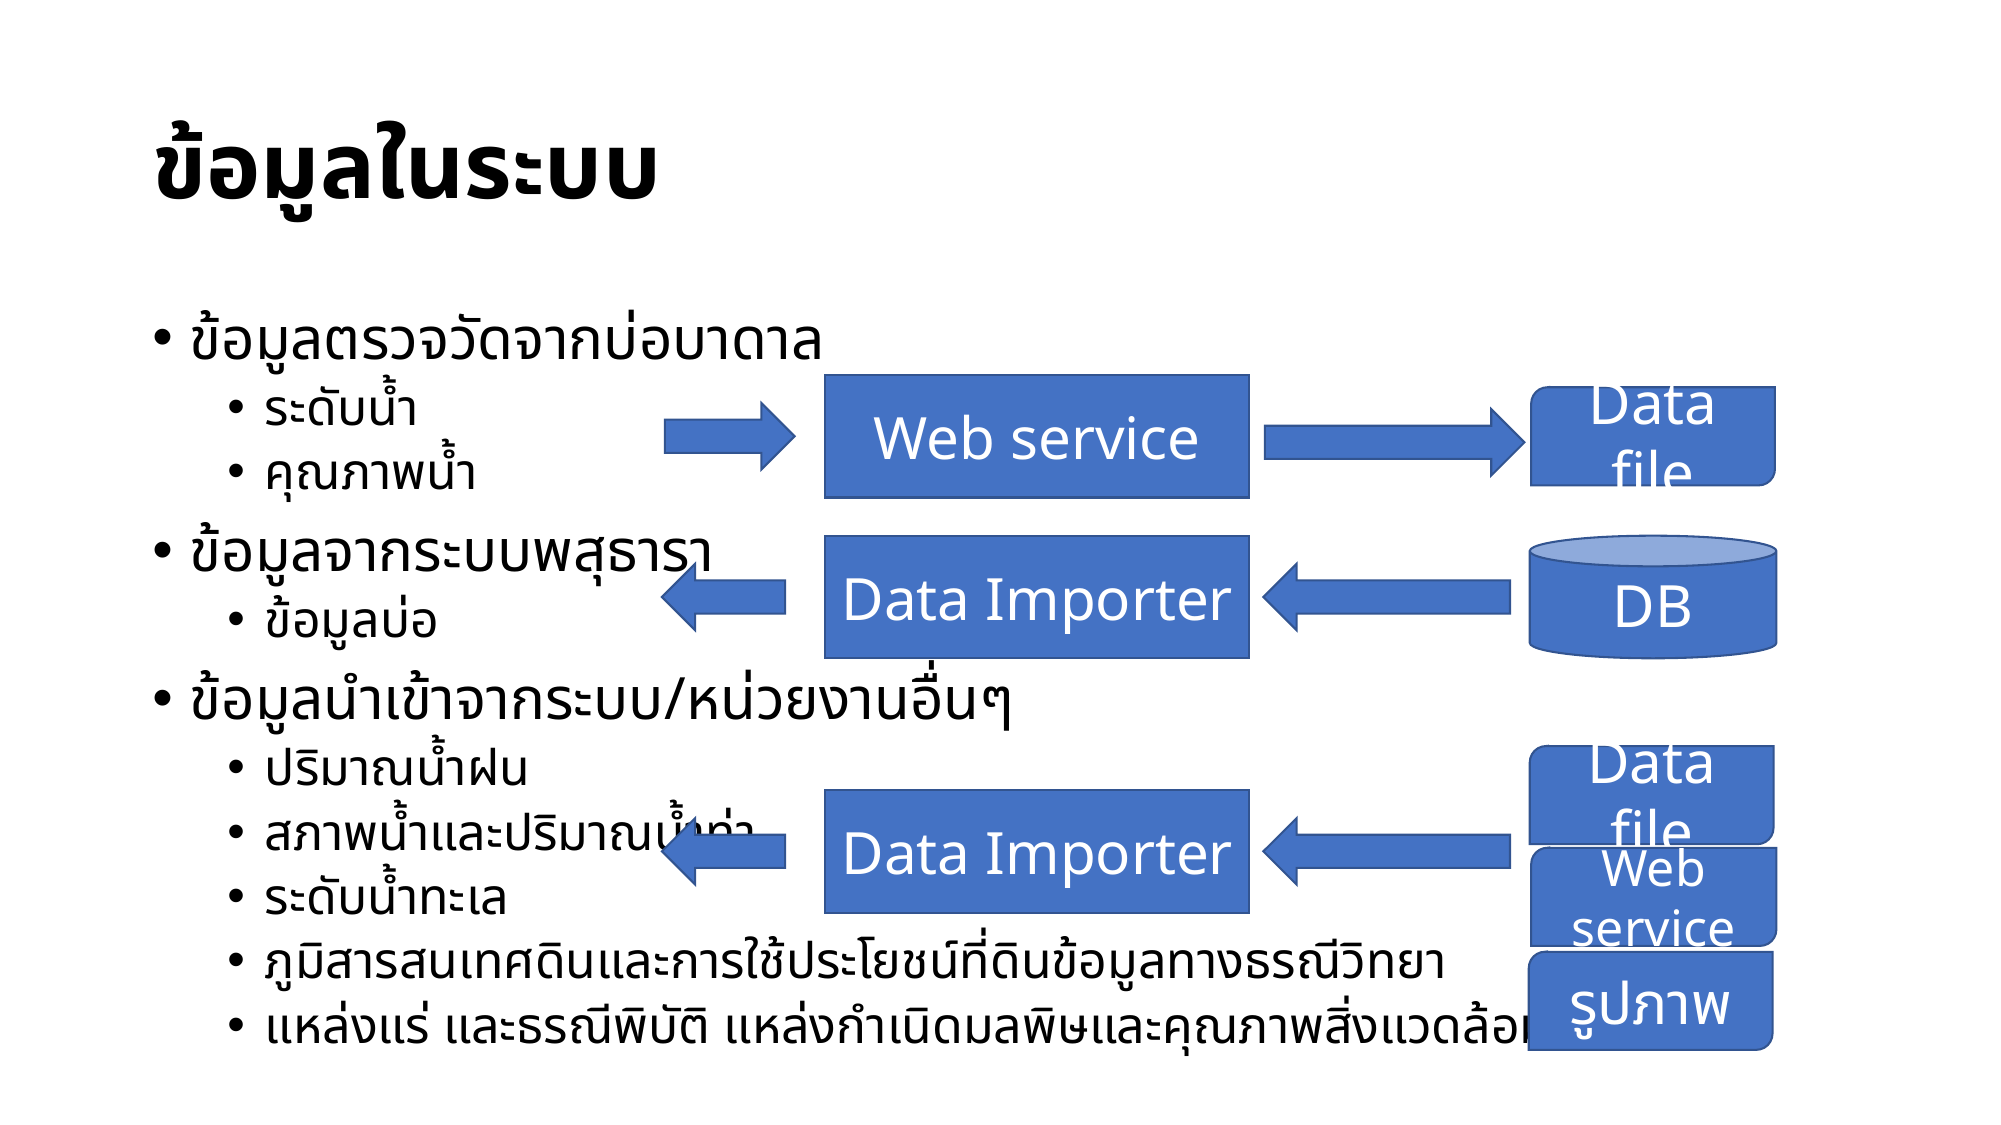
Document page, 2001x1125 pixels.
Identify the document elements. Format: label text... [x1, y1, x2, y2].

text_box รูปภาพ [1527, 950, 1774, 1051]
text_box Data Importer [824, 535, 1250, 659]
text_box Web service [1530, 846, 1778, 947]
text_box [660, 815, 787, 888]
text_box [1261, 815, 1512, 888]
text_box DB [1528, 534, 1778, 660]
text_box Web service [824, 374, 1250, 499]
text_box Data Importer [824, 789, 1250, 914]
text_box [660, 561, 787, 633]
text_box Data file [1528, 744, 1775, 846]
text_box [1261, 561, 1512, 633]
title ข้อมูลในระบบ [137, 59, 1863, 278]
text_box [663, 400, 797, 472]
list ข้อมูลตรวจวัดจากบ่อบาดาล ระดับน้ำ คุณภาพน้ำ ข้อมูลจากระบบพสุธารา ข้อมูลบ่อ ข้อมูลนำเข้าจากระบบ/หน่วยงานอื่นๆ ปริมาณน้ำฝน สภาพน้ำและปริมาณน้ำท่า ระดับน้ำทะเล ภูมิสารสนเทศดินและการใช้ประโยชน์ที่ดินข้อมูลทางธรณีวิทยา แหล่งแร่ และธรณีพิบัติ แหล่งกำเนิดมลพิษและคุณภาพสิ่งแวดล้อม [137, 301, 1863, 1076]
text_box Data file [1530, 385, 1776, 487]
text_box [1263, 406, 1526, 479]
